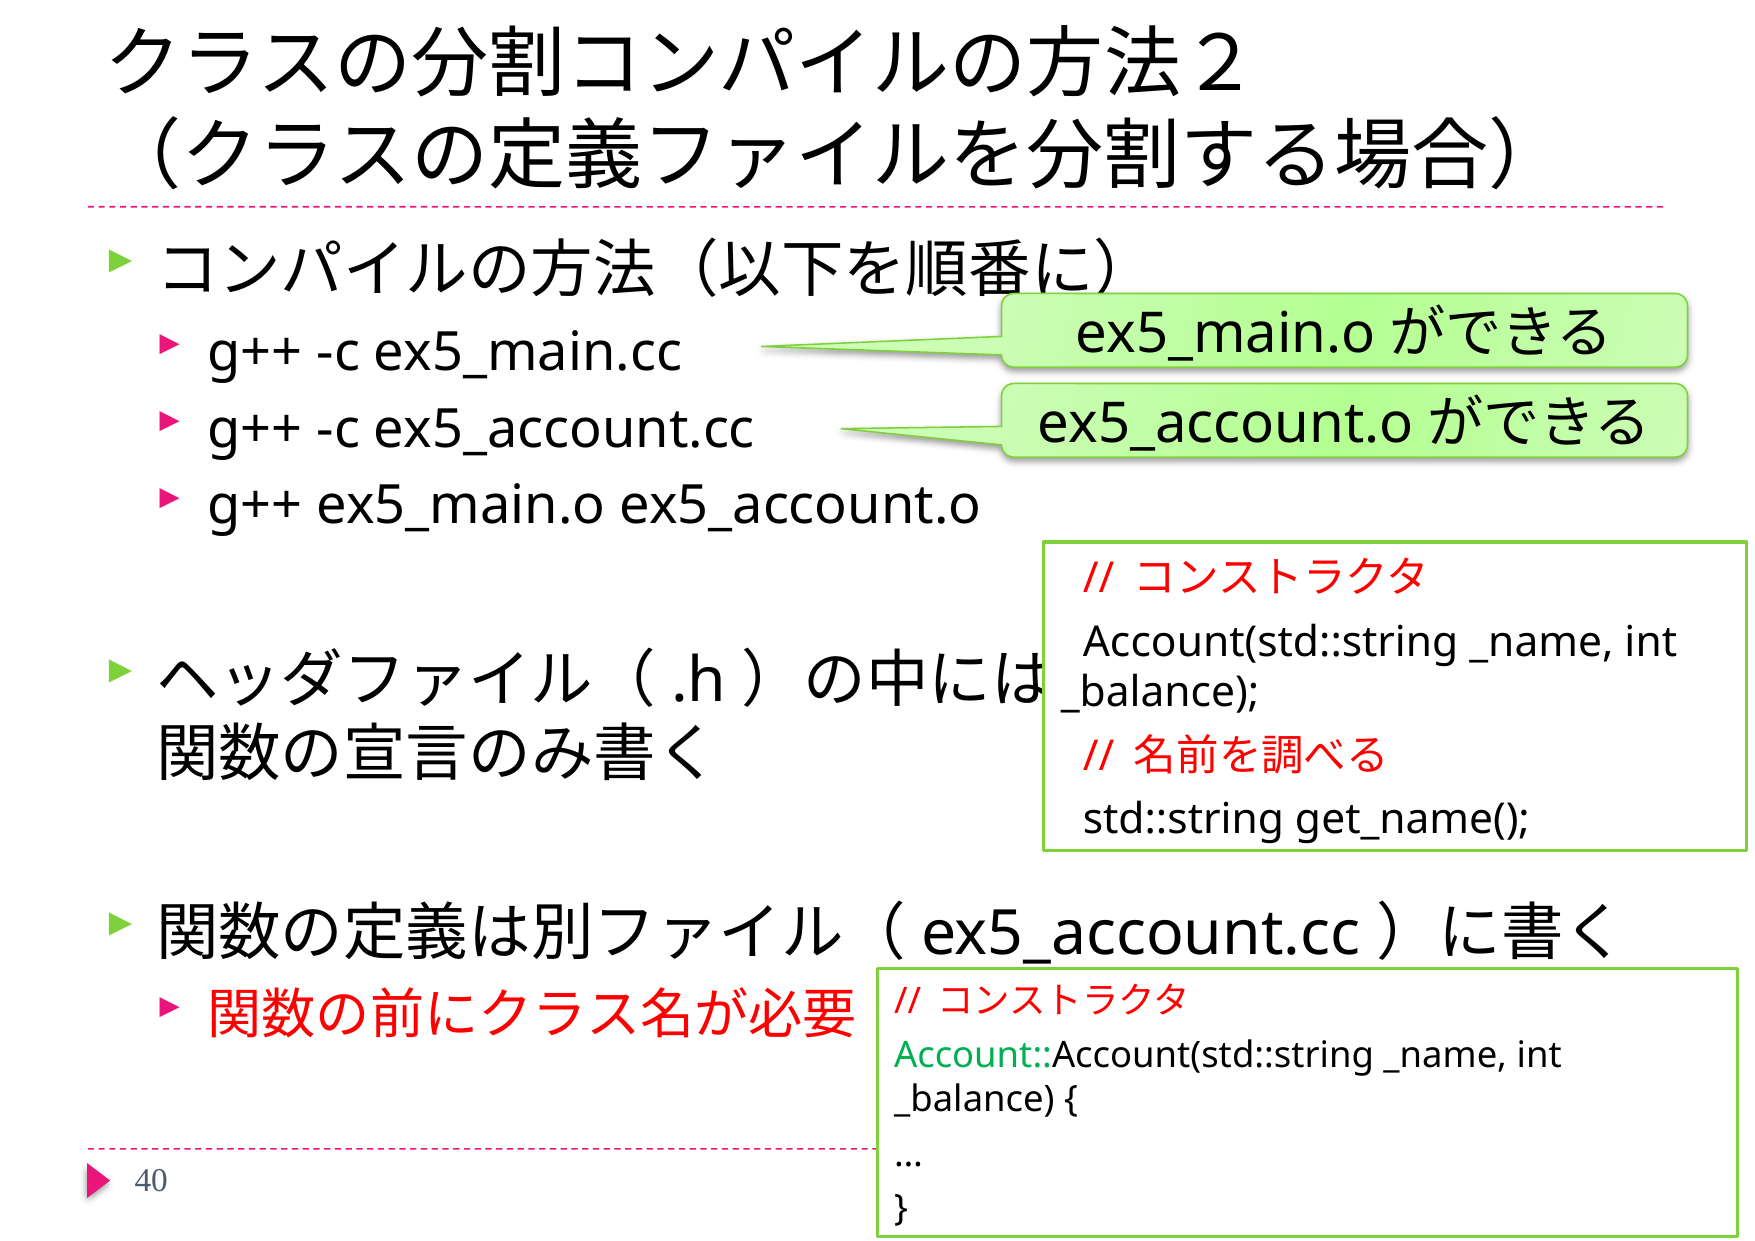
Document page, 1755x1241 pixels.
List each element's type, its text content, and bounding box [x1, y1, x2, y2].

title クラスの分割コンパイルの方法２ （クラスの定義ファイルを分割する場合） [87, 27, 1667, 207]
text_box ex5_account.oができる [840, 382, 1689, 458]
list コンパイルの方法（以下を順番に） g++ -c ex5_main.cc g++ -c ex5_account.cc g++ ex5_main.o ex5_account.o ヘッダファイル（.h）の中には 関数の宣言のみ書く 関数の定義は別ファイル（ex5_account.cc）に書く 関数の前にクラス名が必要 [87, 220, 1667, 1114]
text_box // コンストラクタ Account(std::string _name, int _balance); // 名前を調べる std::string get_name(); [1042, 540, 1748, 852]
text_box // コンストラクタ Account::Account(std::string _name, int _balance) { … } [876, 967, 1739, 1238]
text_box ex5_main.oができる [760, 292, 1689, 368]
slide_number 40 [117, 1149, 498, 1216]
